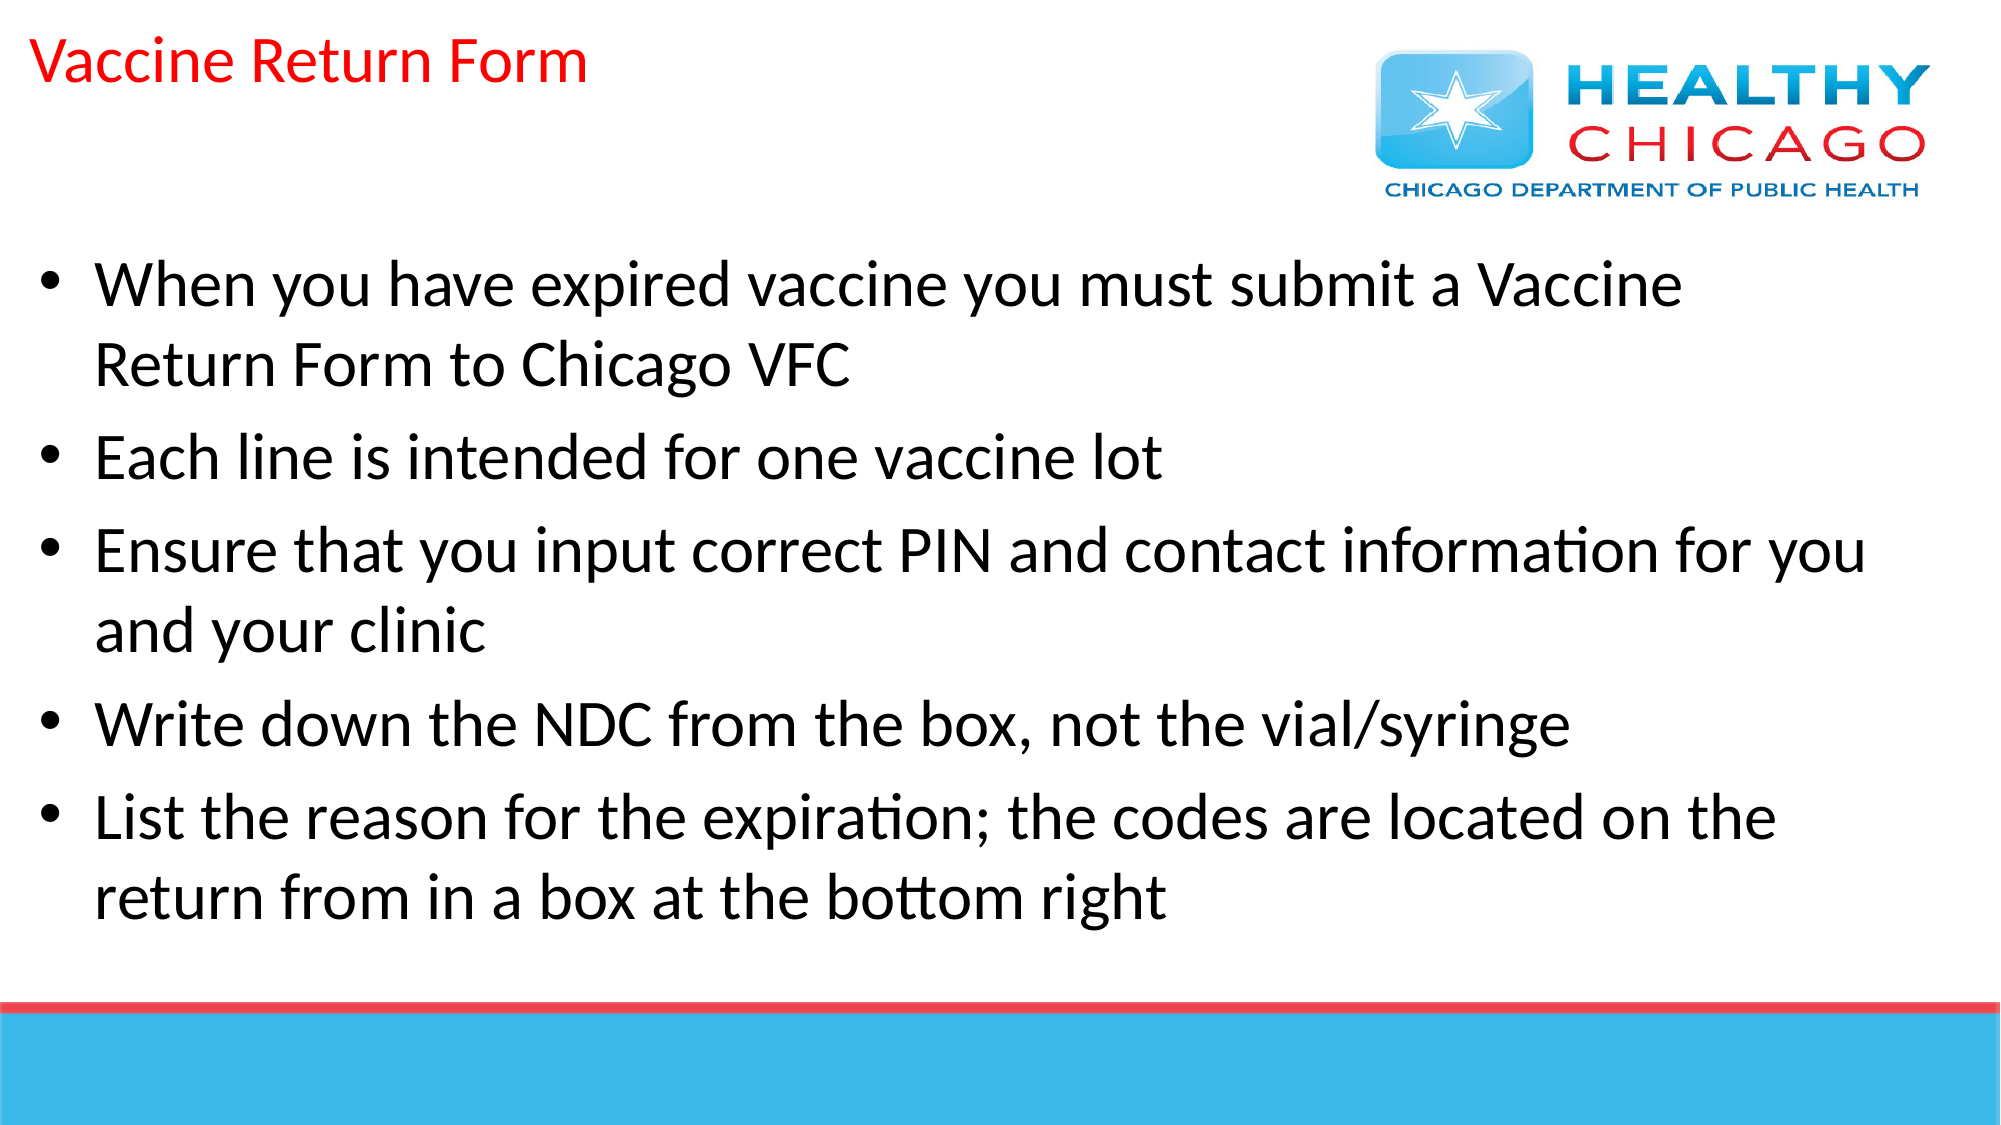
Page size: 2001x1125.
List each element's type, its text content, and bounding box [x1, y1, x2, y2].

list When you have expired vaccine you must submit a Vaccine Return Form to Chicago VFC Each line is intended for one vaccine lot Ensure that you input correct PIN and contact information for you and your clinic Write down the NDC from the box, not the vial/syringe List the reason for the expiration; the codes are located on the return from in a box at the bottom right [23, 232, 1898, 965]
picture [1366, 37, 1940, 210]
title Vaccine Return Form [14, 8, 1367, 197]
picture [0, 1002, 2000, 1125]
